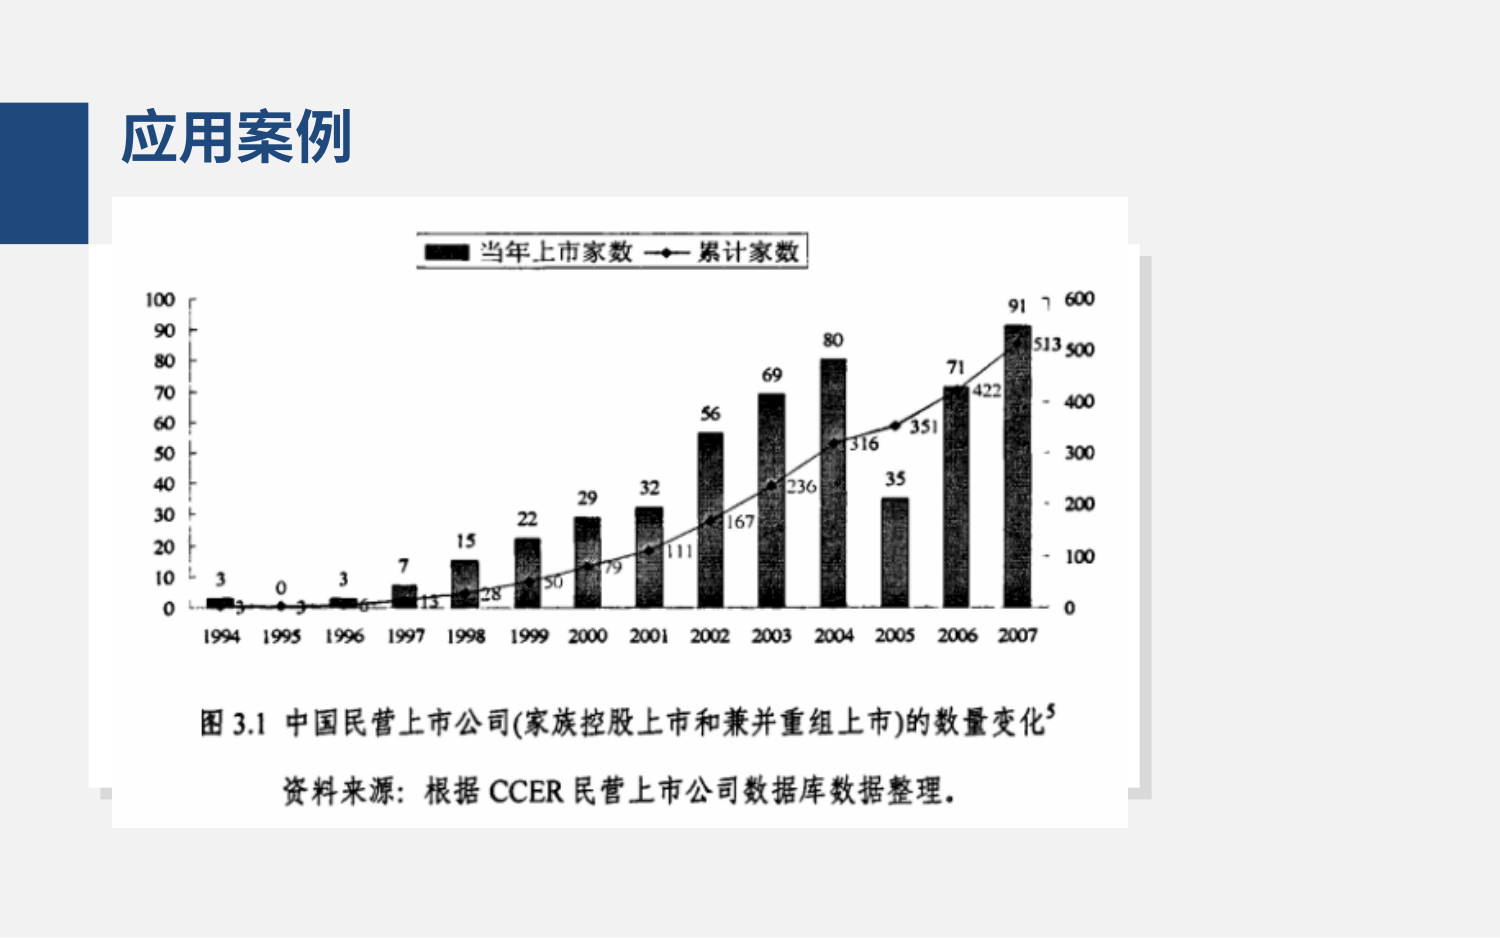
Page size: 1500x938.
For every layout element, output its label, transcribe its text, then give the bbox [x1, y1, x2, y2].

text_box 应用案例 [105, 78, 369, 178]
picture [111, 196, 1129, 829]
